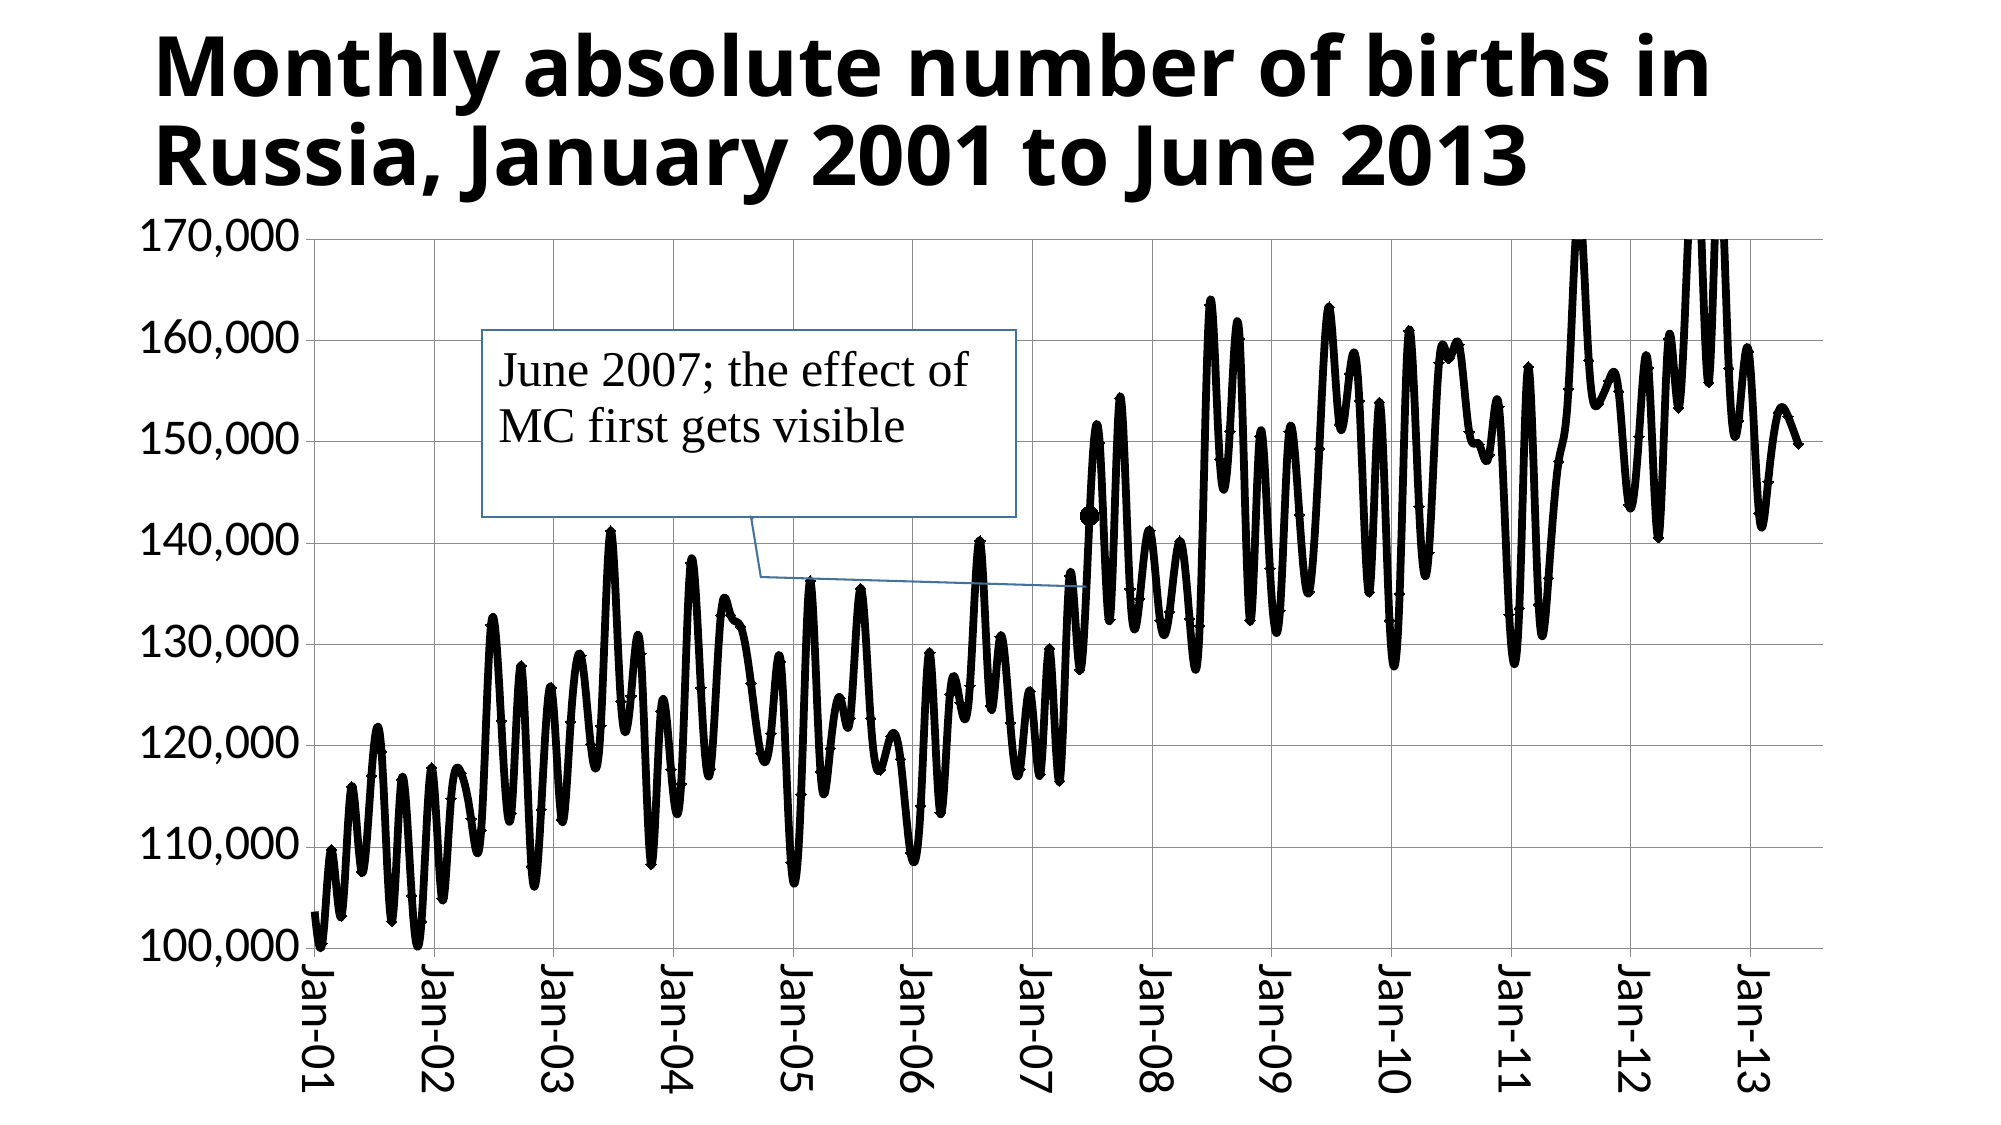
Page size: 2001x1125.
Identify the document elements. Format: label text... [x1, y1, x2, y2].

title Monthly absolute number of births in Russia, January 2001 to June 2013 [137, 0, 1888, 228]
chart [137, 207, 1863, 1125]
